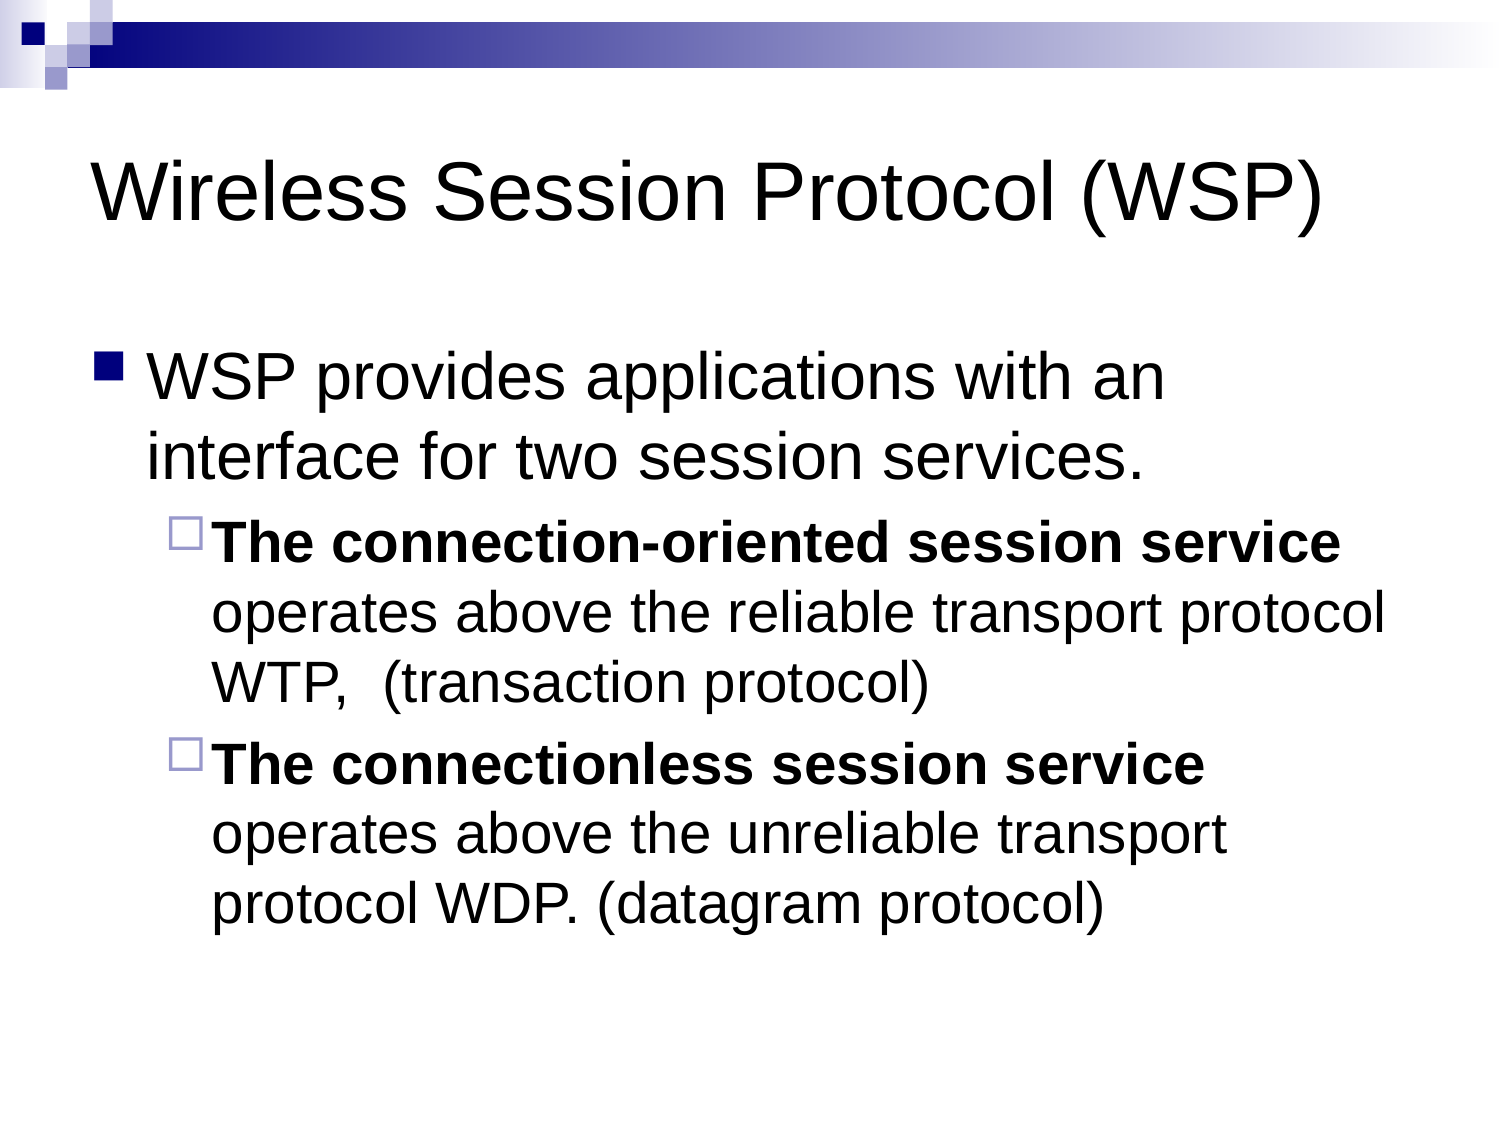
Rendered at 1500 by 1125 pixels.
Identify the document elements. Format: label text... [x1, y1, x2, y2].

title Wireless Session Protocol (WSP) [74, 74, 1426, 301]
list WSP provides applications with an interface for two session services. The connection-oriented session service operates above the reliable transport protocol WTP, (transaction protocol) The connectionless session service operates above the unreliable transport protocol WDP. (datagram protocol) [74, 324, 1426, 963]
